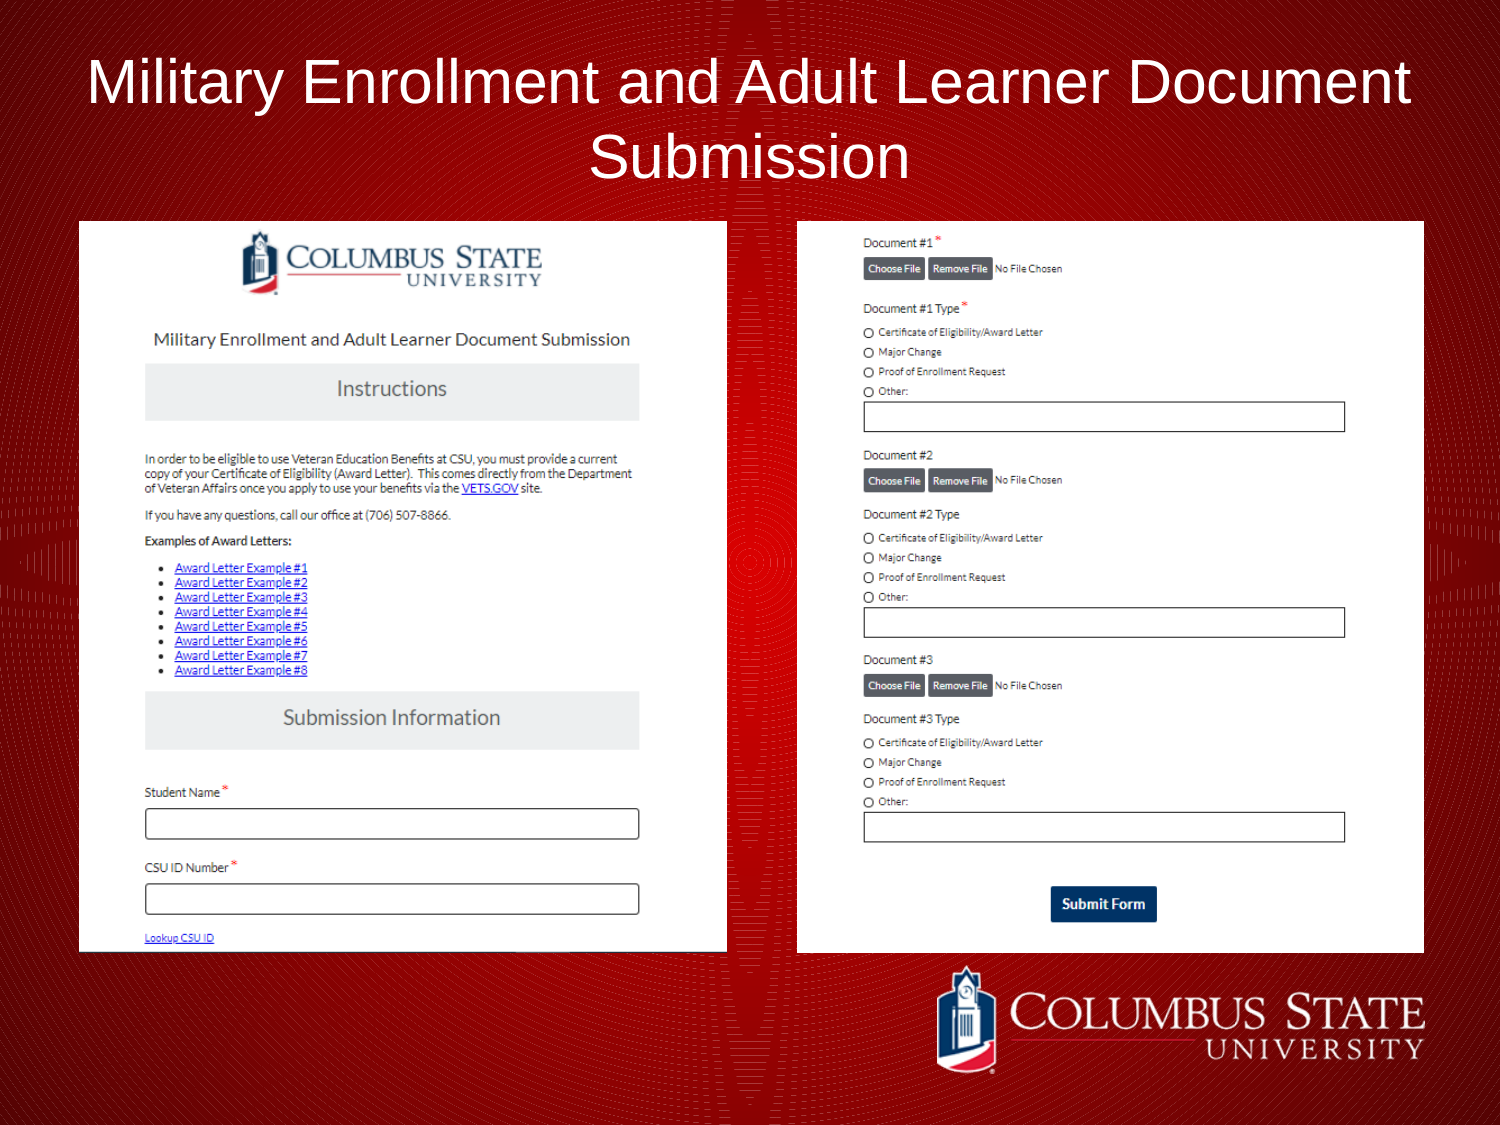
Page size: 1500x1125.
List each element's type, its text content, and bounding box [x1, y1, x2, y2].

text_box Military Enrollment and Adult Learner Document Submission [22, 26, 1478, 207]
picture [937, 965, 1425, 1074]
picture [79, 221, 727, 953]
picture [796, 221, 1424, 953]
